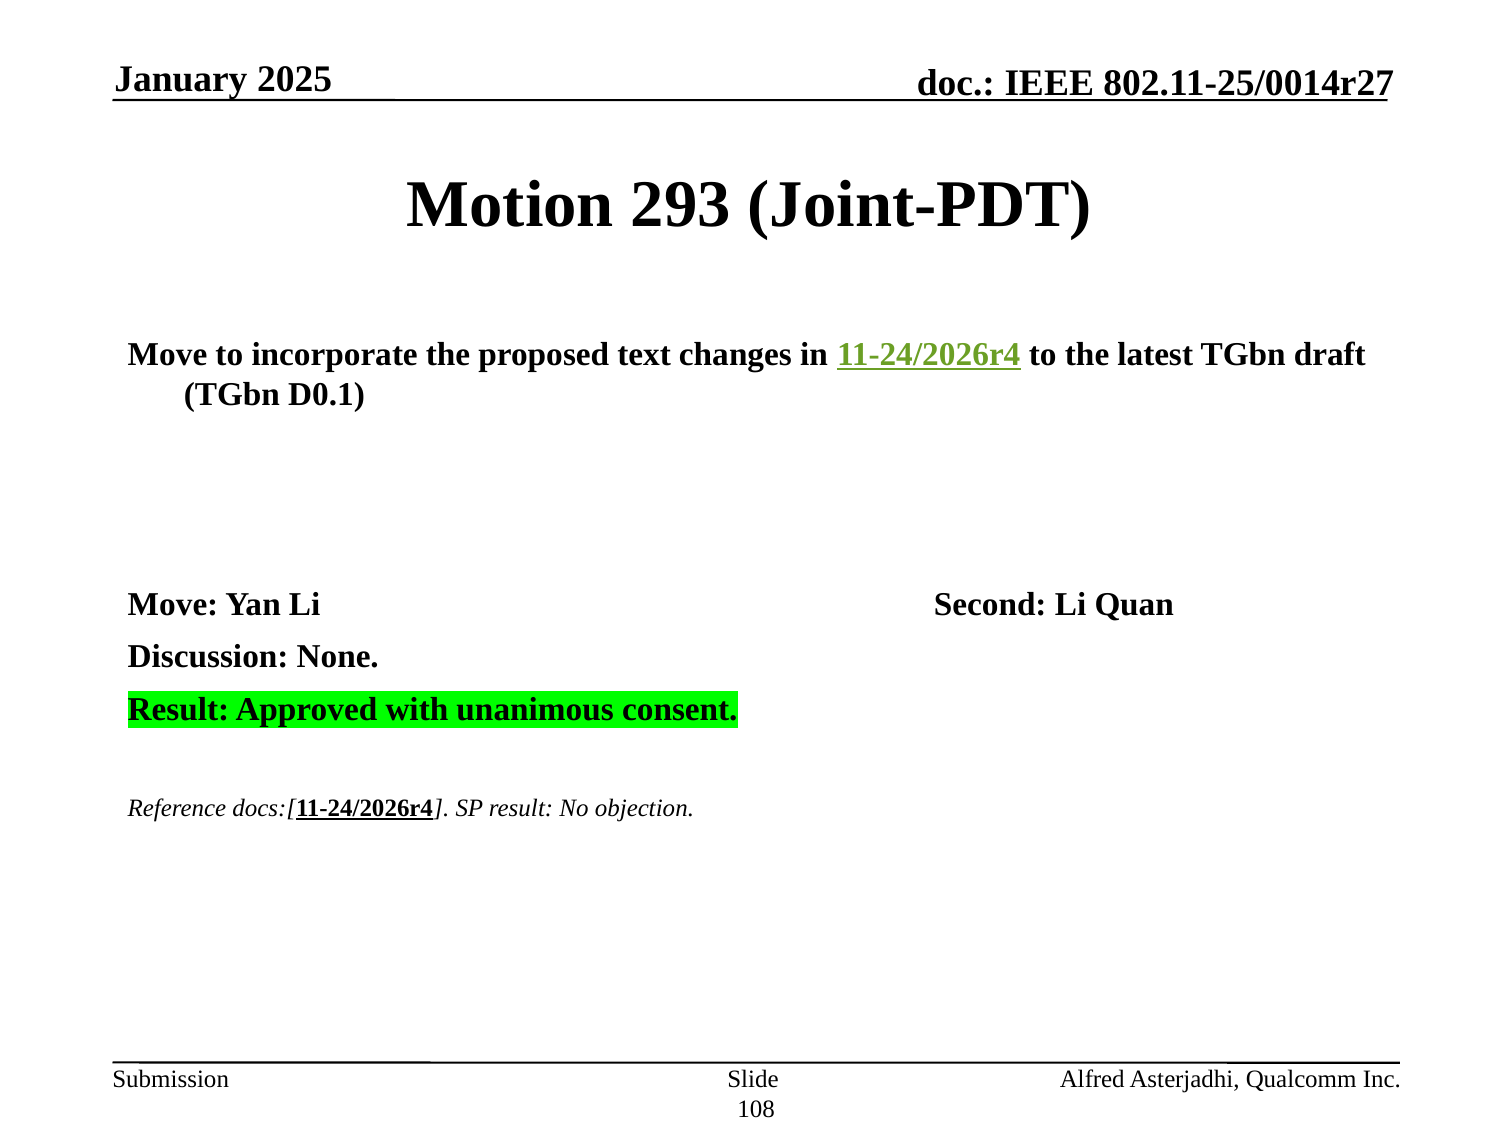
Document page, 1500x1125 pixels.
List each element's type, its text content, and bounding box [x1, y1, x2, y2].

list Move to incorporate the proposed text changes in 11-24/2026r4 to the latest TGbn draft (TGbn D0.1) Move: Yan Li Second: Li Quan Discussion: None. Result: Approved with unanimous consent. Reference docs:[11-24/2026r4]. SP result: No objection. [112, 324, 1388, 1000]
title Motion 293 (Joint-PDT) [112, 112, 1388, 288]
slide_number Slide 108 [712, 1061, 800, 1123]
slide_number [114, 54, 423, 100]
footer Alfred Asterjadhi, Qualcomm Inc. [878, 1061, 1402, 1093]
